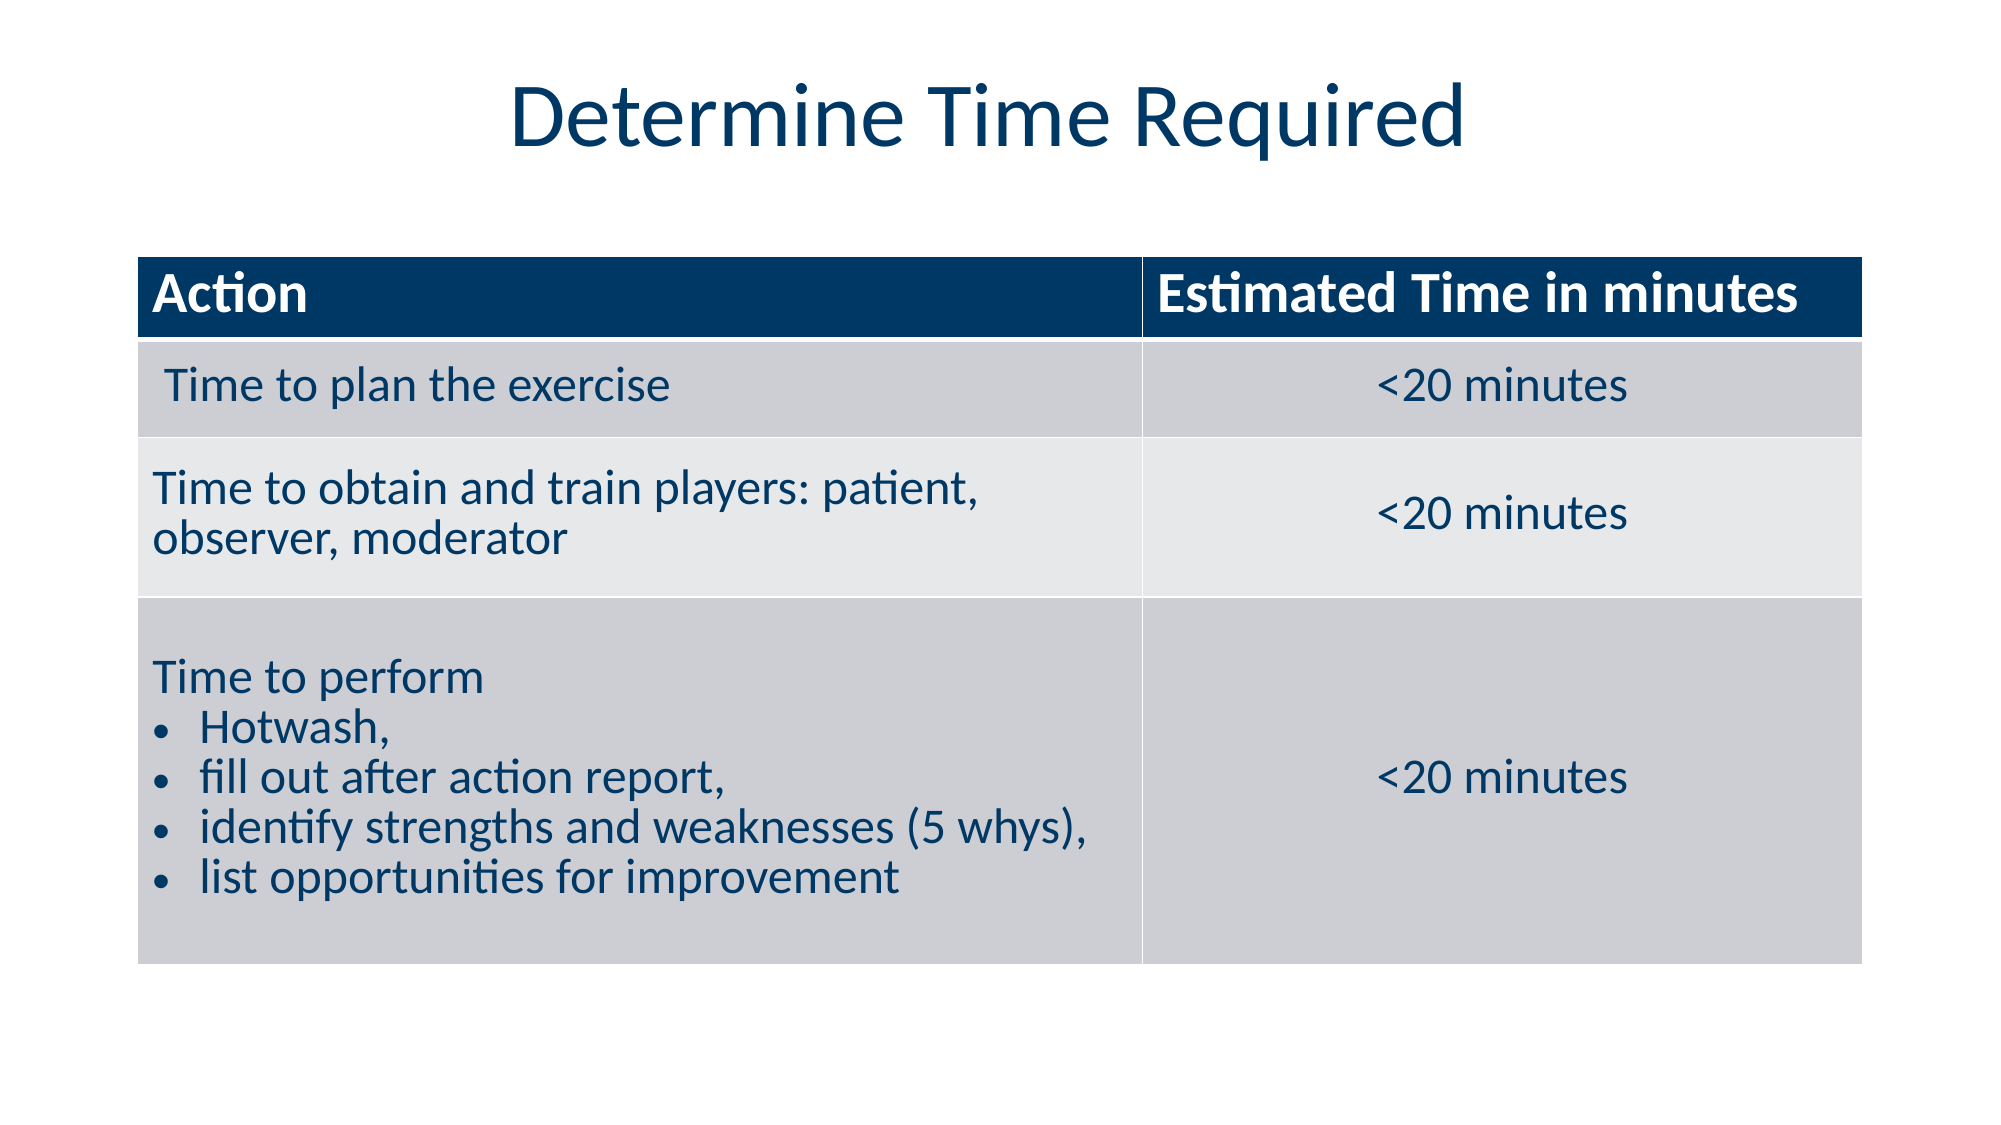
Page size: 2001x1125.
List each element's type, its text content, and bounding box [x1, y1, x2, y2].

table_cell Time to plan the exercise [138, 342, 1142, 437]
table_cell <20 minutes [1143, 342, 1862, 437]
table_cell Time to perform Hotwash, fill out after action report, identify strengths and weaknesses (5 whys), list opportunities for improvement [138, 598, 1142, 964]
table_header Estimated Time in minutes [1143, 257, 1862, 337]
table_cell <20 minutes [1143, 598, 1862, 964]
table_cell Time to obtain and train players: patient, observer, moderator [138, 438, 1142, 596]
table_header Action [138, 257, 1142, 337]
table_cell <20 minutes [1143, 438, 1862, 596]
title Determine Time Required [137, 41, 1863, 192]
